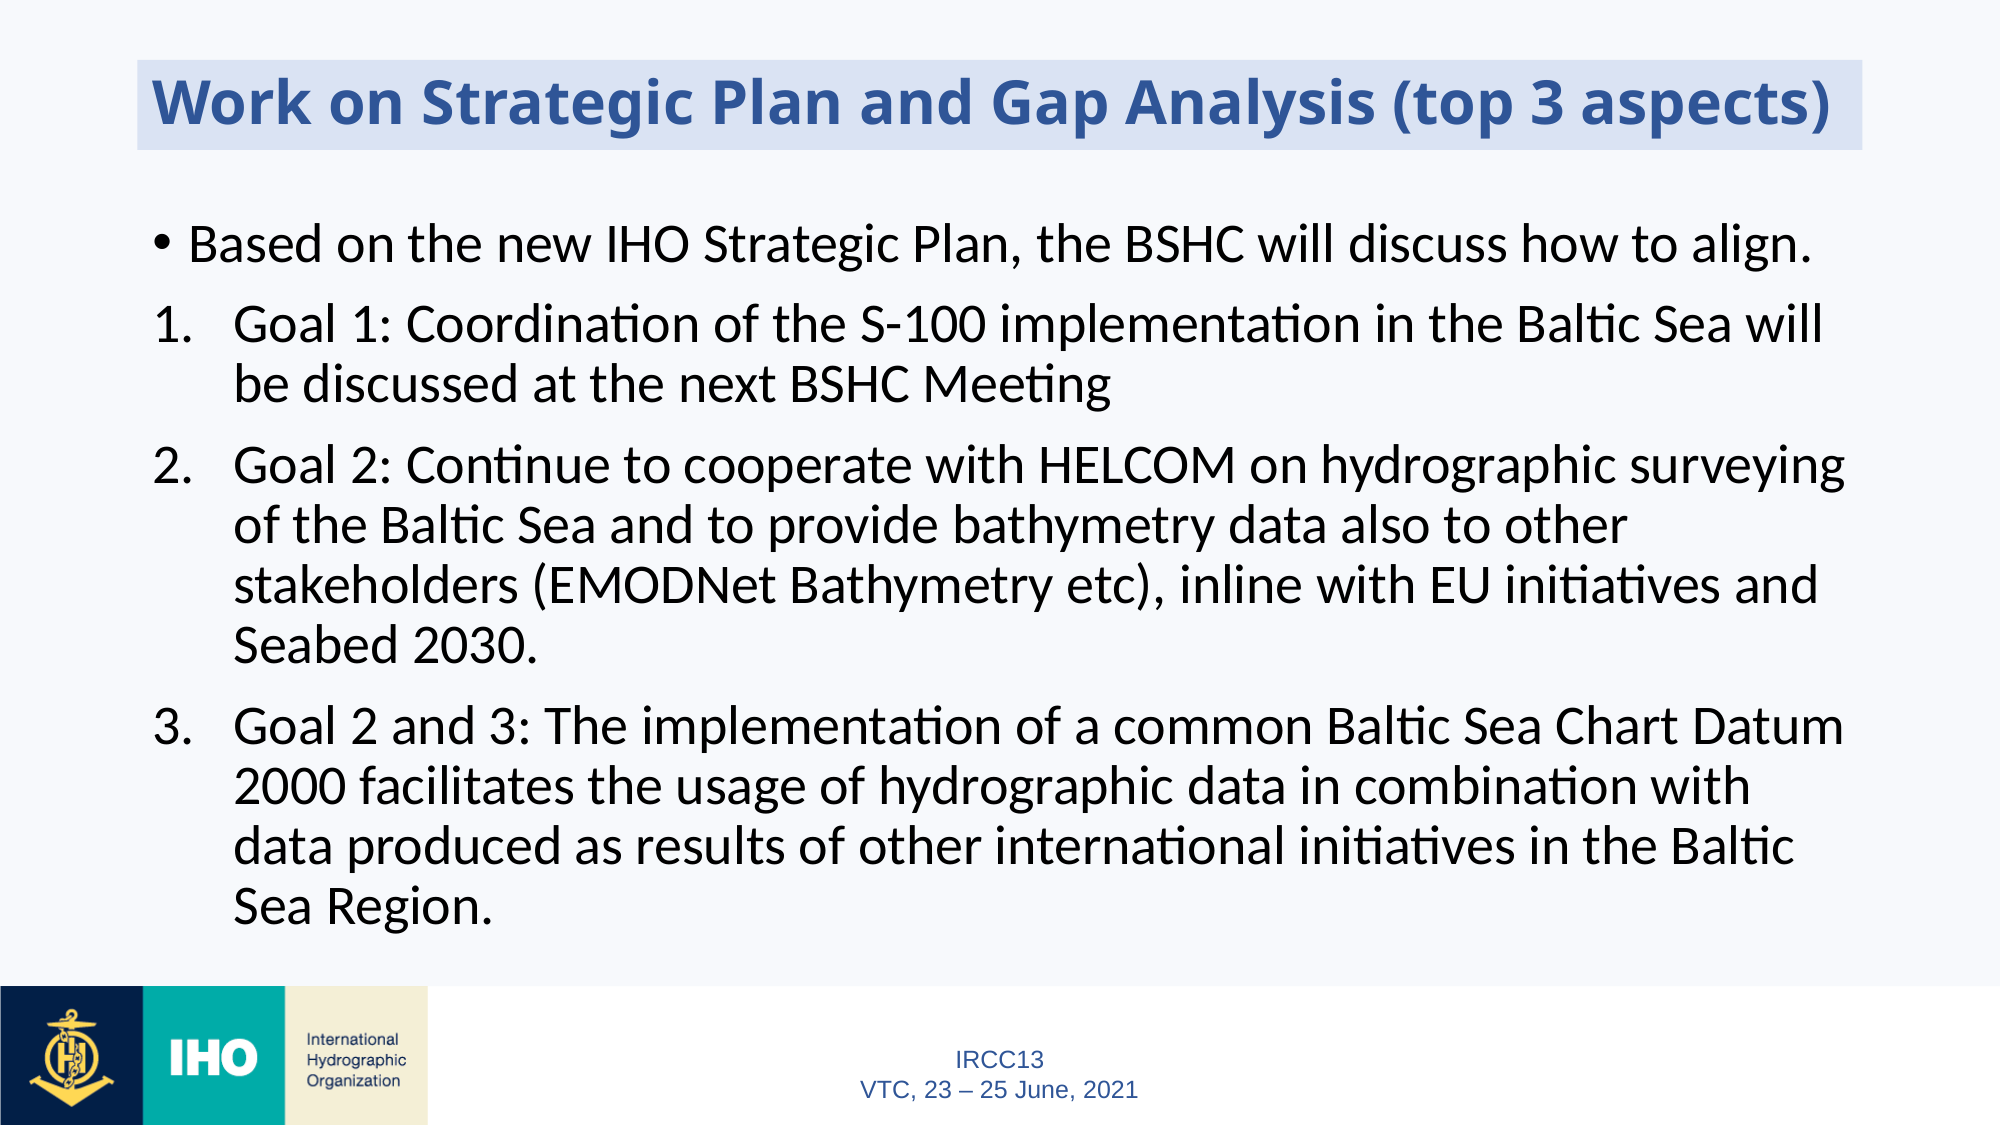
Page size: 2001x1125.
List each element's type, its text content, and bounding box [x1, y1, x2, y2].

list Based on the new IHO Strategic Plan, the BSHC will discuss how to align. Goal 1: Coordination of the S-100 implementation in the Baltic Sea will be discussed at the next BSHC Meeting Goal 2: Continue to cooperate with HELCOM on hydrographic surveying of the Baltic Sea and to provide bathymetry data also to other stakeholders (EMODNet Bathymetry etc), inline with EU initiatives and Seabed 2030. Goal 2 and 3: The implementation of a common Baltic Sea Chart Datum 2000 facilitates the usage of hydrographic data in combination with data produced as results of other international initiatives in the Baltic Sea Region. [137, 206, 1863, 988]
picture [0, 987, 428, 1125]
title Work on Strategic Plan and Gap Analysis (top 3 aspects) [137, 59, 1863, 150]
